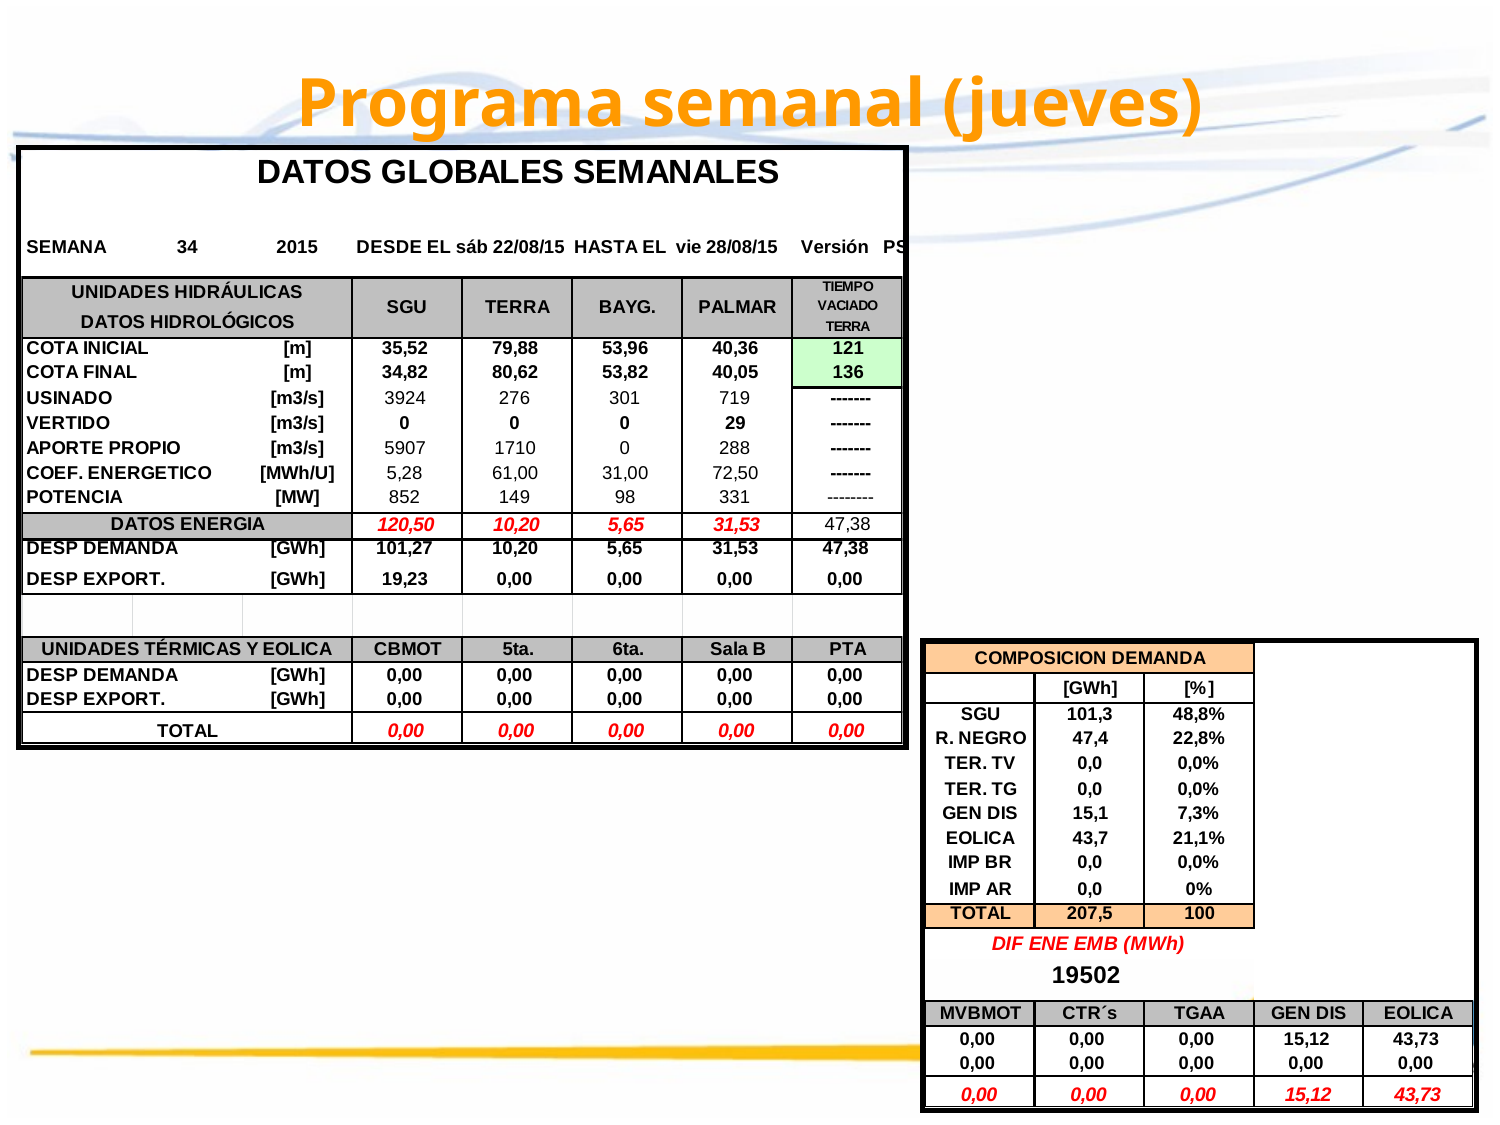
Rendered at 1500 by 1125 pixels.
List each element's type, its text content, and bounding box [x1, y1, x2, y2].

picture [7, 6, 1493, 1118]
title Programa semanal (jueves) [112, 49, 1388, 151]
